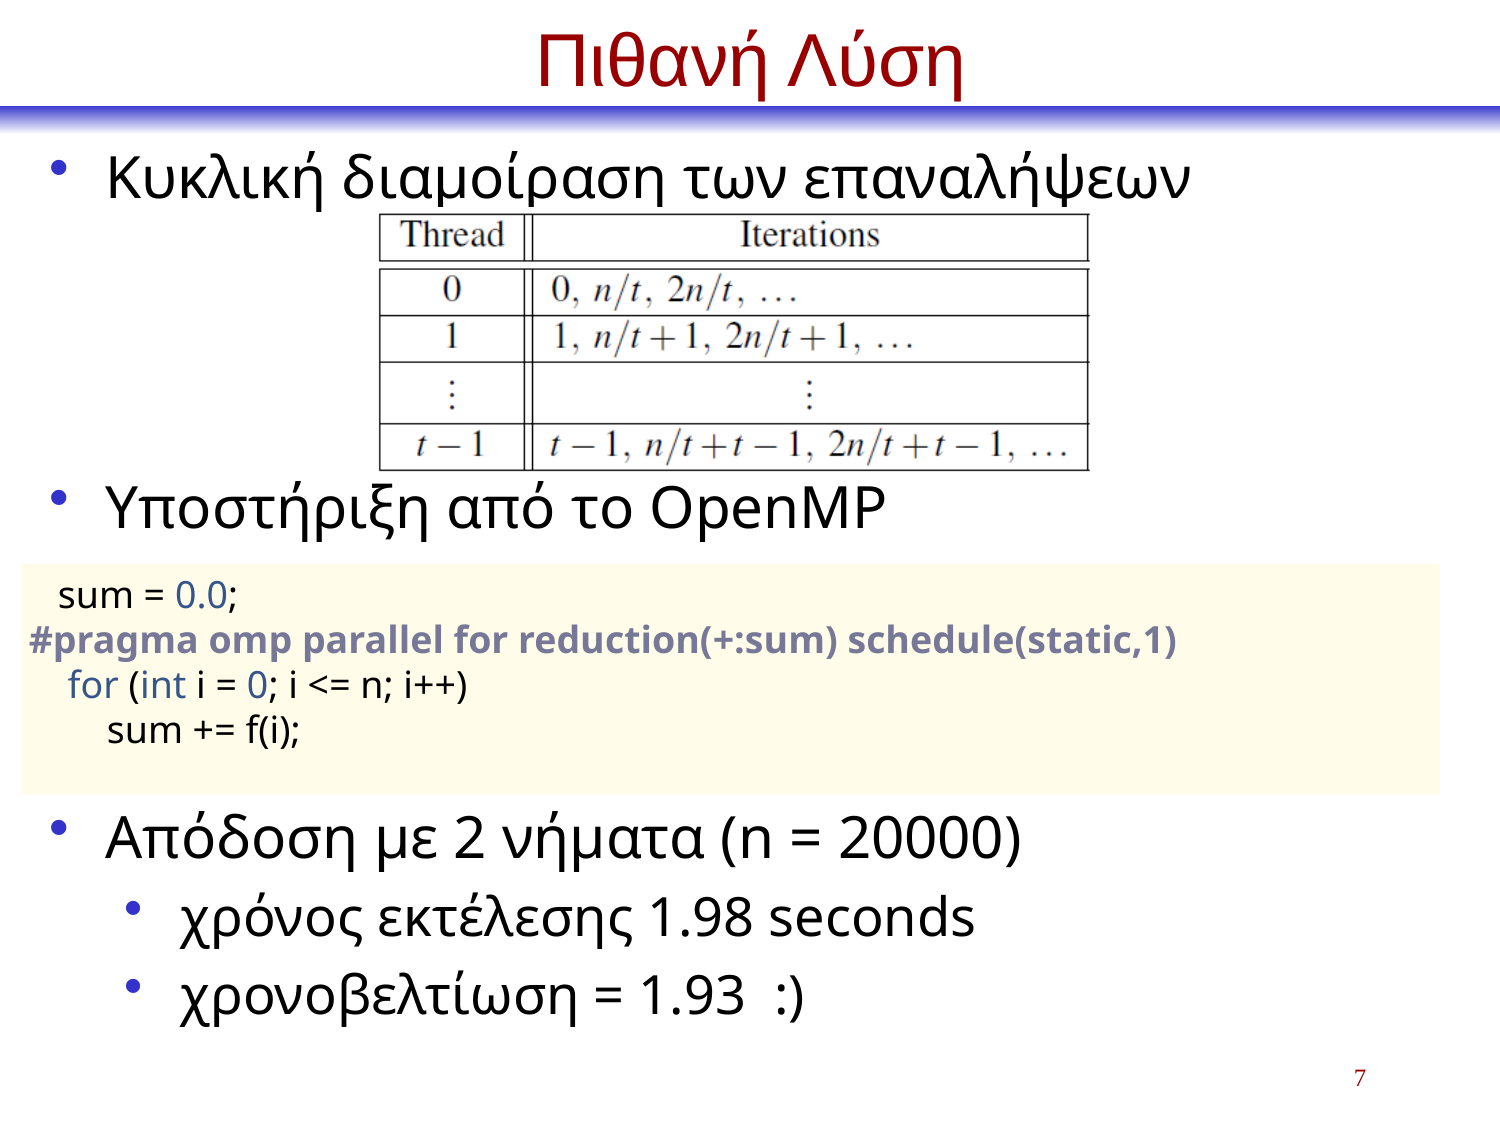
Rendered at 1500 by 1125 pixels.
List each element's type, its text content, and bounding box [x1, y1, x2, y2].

slide_number 7 [1344, 1053, 1376, 1100]
title Πιθανή Λύση [46, 0, 1456, 113]
text_box sum = 0.0; #pragma omp parallel for reduction(+:sum) schedule(static,1) for (int i = 0; i <= n; i++) sum += f(i); [21, 563, 1440, 795]
list Κυκλική διαμοίραση των επαναλήψεων Υποστήριξη από το OpenMP Απόδοση με 2 νήματα (n = 20000) χρόνος εκτέλεσης 1.98 seconds χρονοβελτίωση = 1.93 :) [41, 132, 1461, 1082]
picture [367, 206, 1094, 478]
